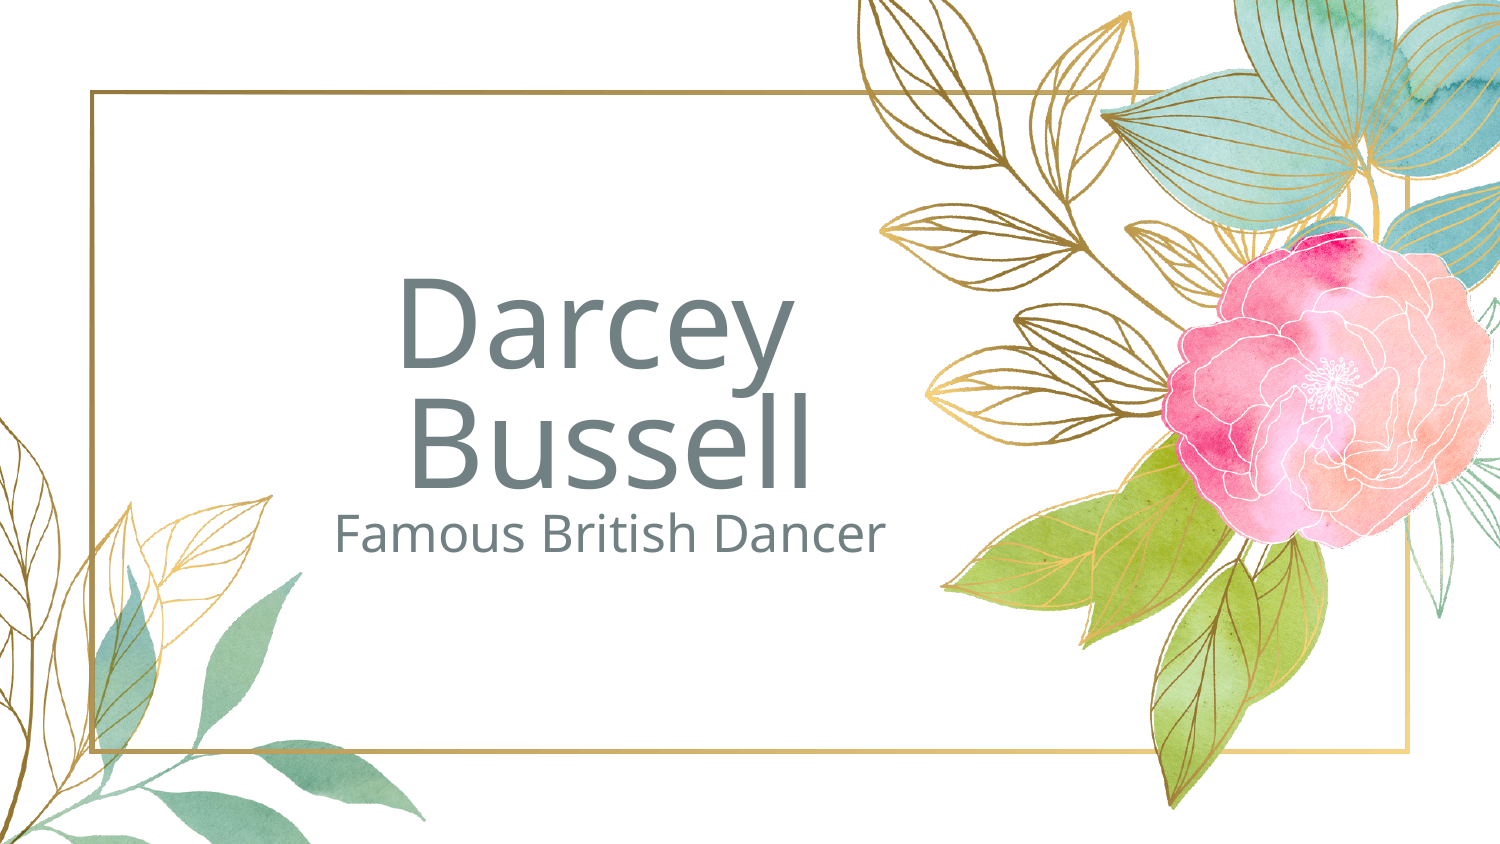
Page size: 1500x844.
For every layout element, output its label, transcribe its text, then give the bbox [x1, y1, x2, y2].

picture [95, 417, 426, 749]
picture [0, 417, 426, 844]
picture [856, 0, 1500, 810]
title Darcey Bussell Famous British Dancer [218, 272, 1003, 553]
